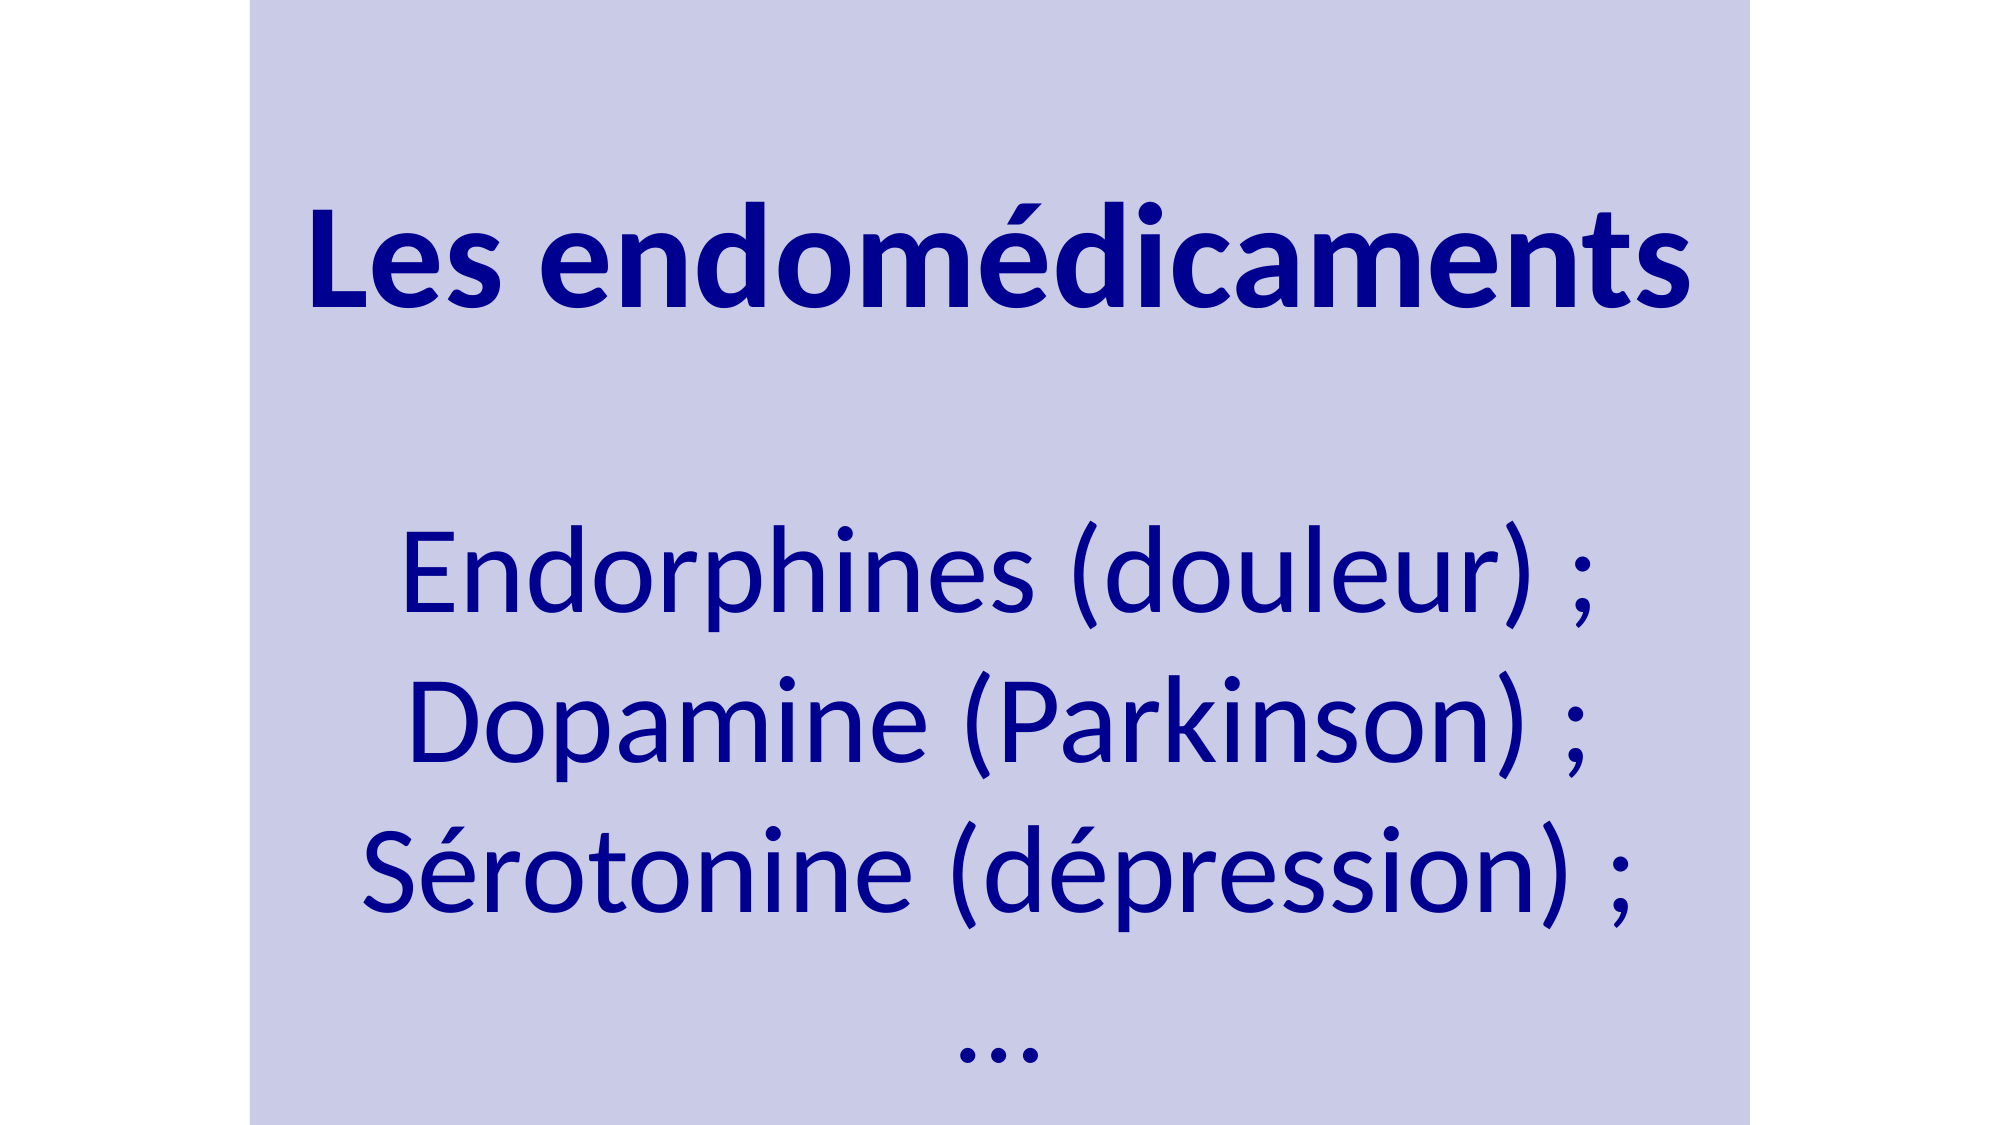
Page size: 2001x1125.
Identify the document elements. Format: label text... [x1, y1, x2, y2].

text_box Les endomédicaments Endorphines (douleur) ; Dopamine (Parkinson) ; Sérotonine (dépression) ; … [249, 0, 1750, 1125]
